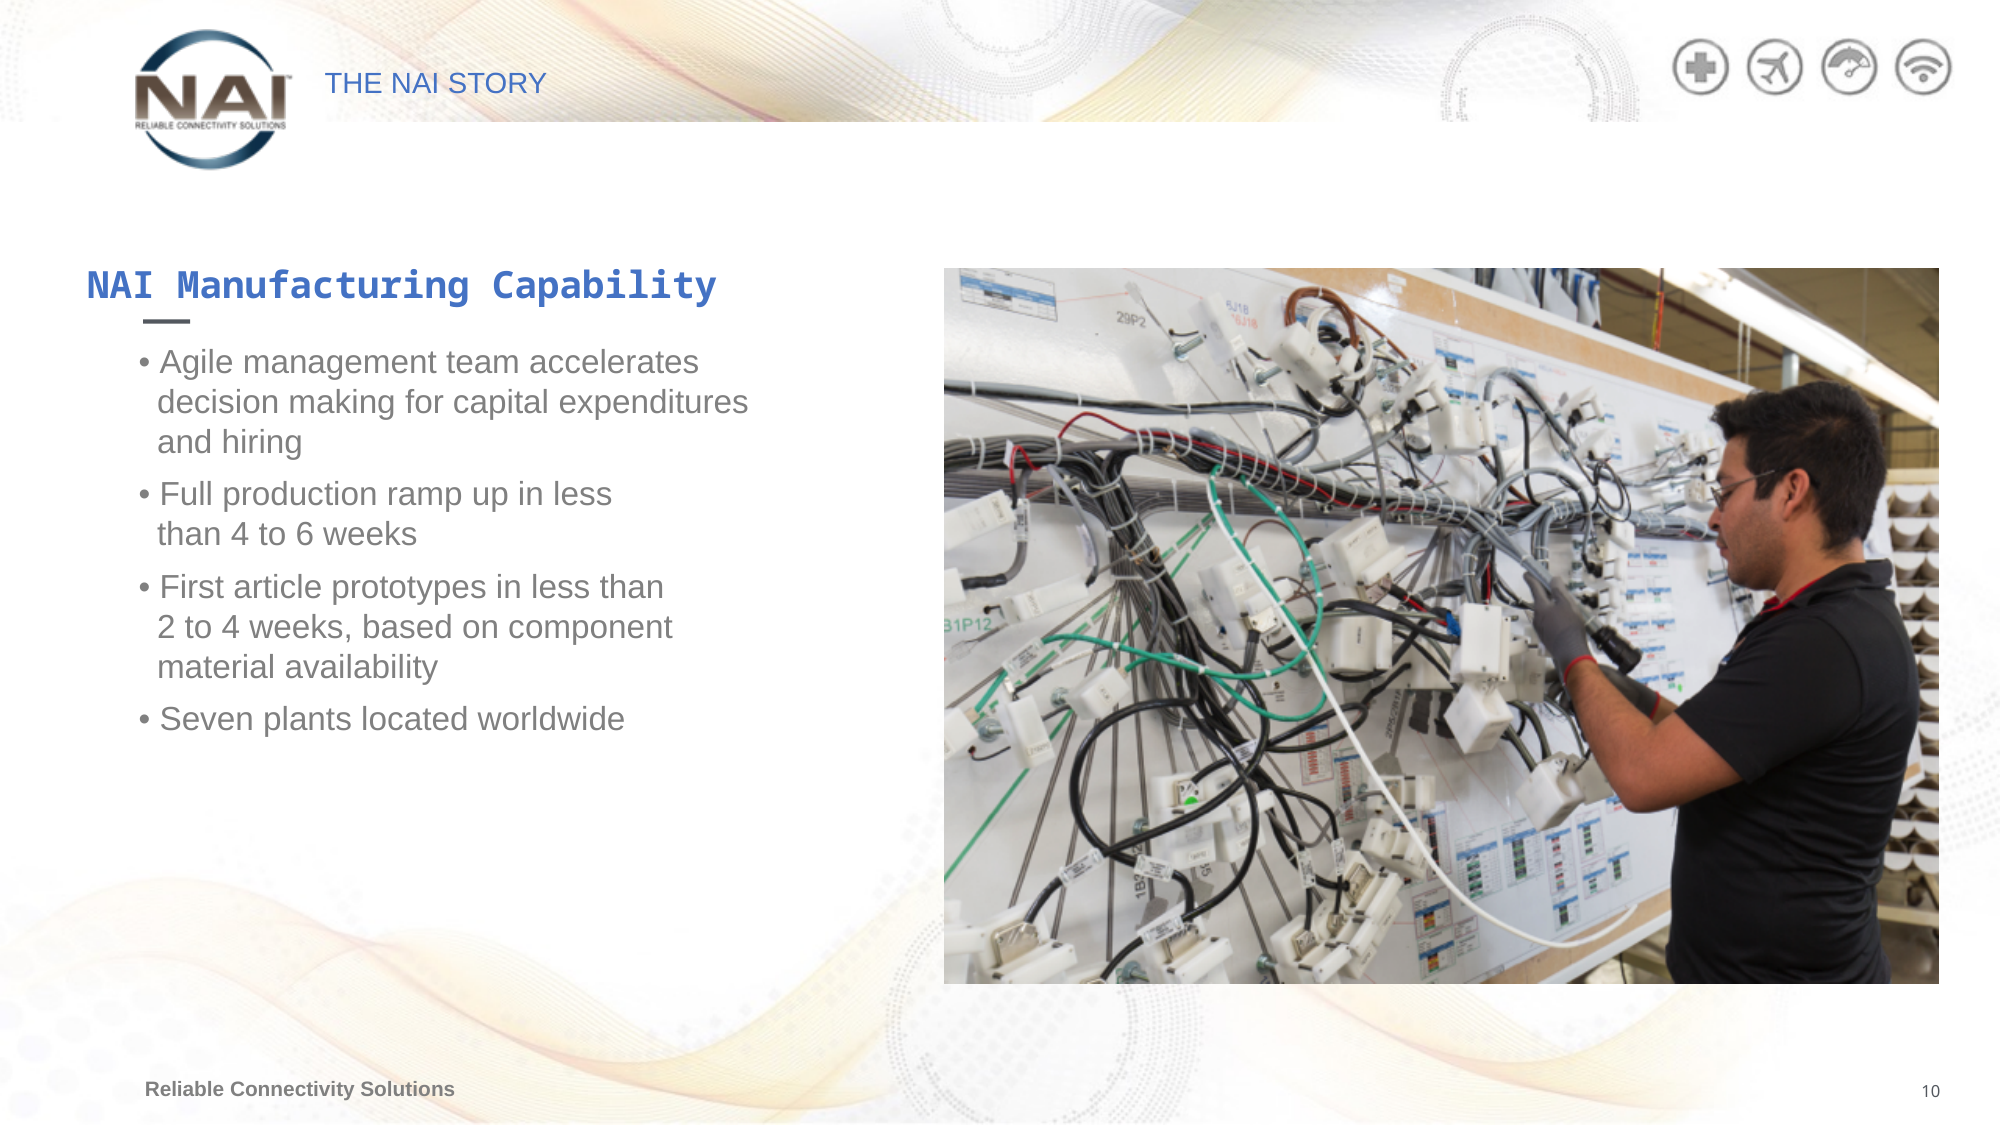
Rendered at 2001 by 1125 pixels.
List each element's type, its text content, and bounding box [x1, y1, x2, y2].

text_box THE NAI STORY [320, 60, 552, 104]
picture [0, 0, 2000, 175]
picture [0, 194, 2000, 1125]
